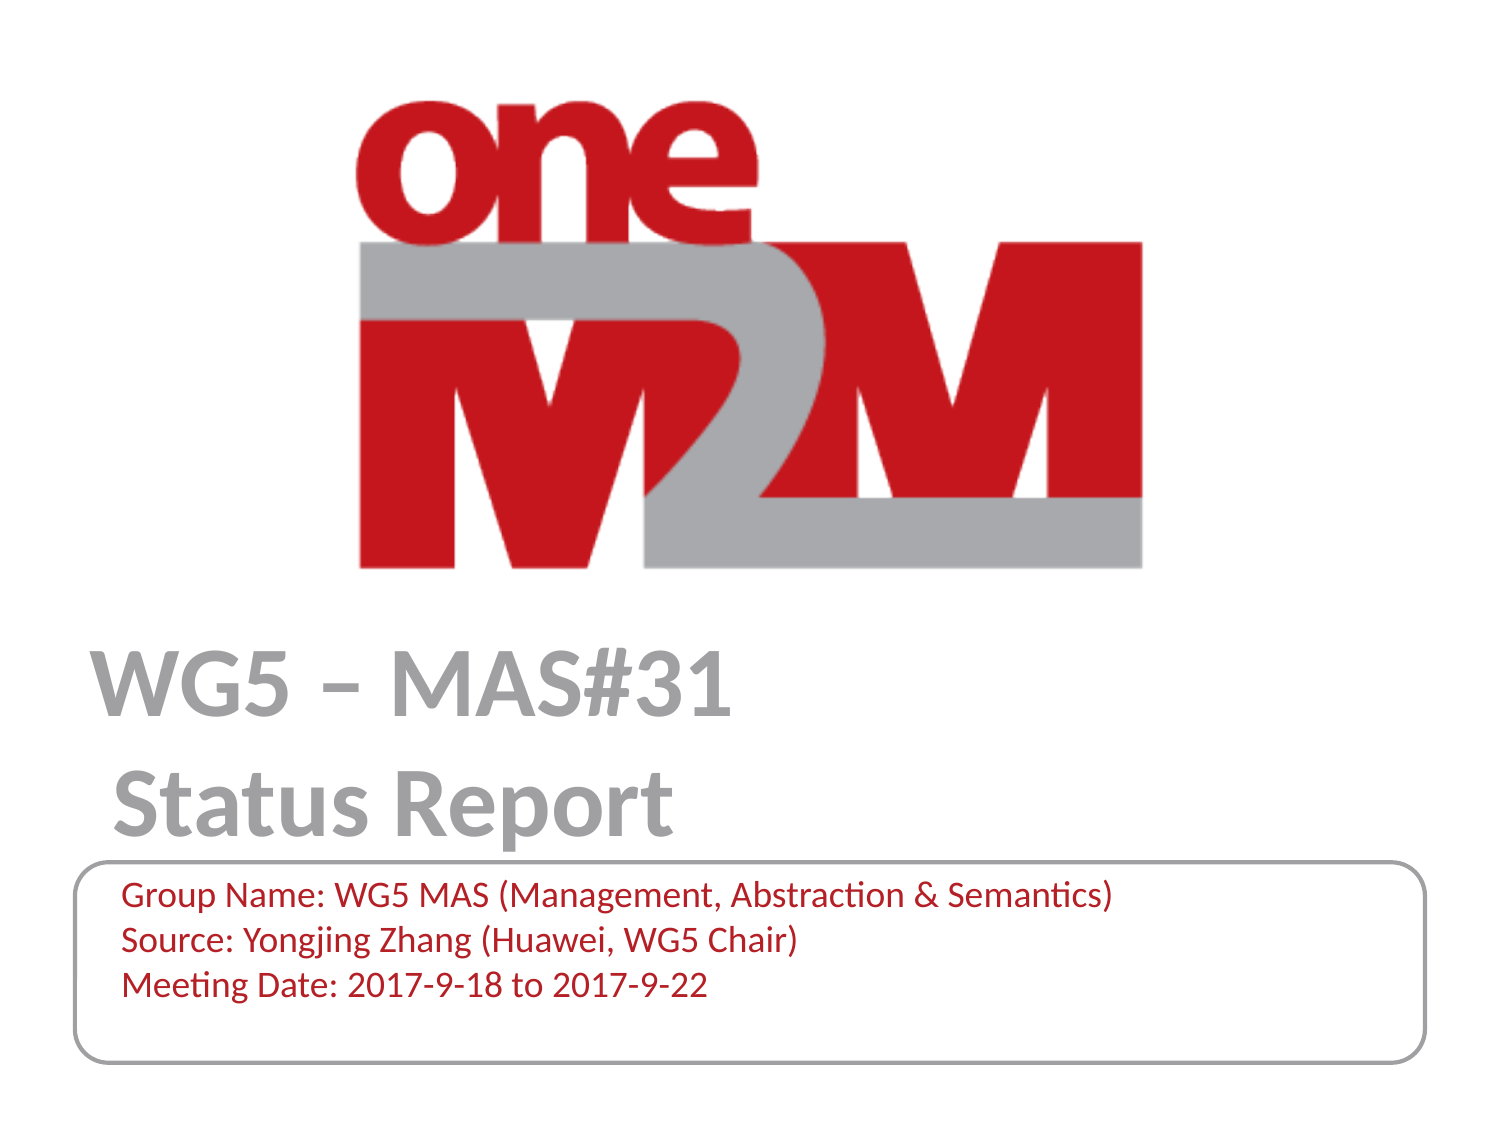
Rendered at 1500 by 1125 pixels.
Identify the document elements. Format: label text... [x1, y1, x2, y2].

text_box Group Name: WG5 MAS (Management, Abstraction & Semantics) Source: Yongjing Zhang (Huawei, WG5 Chair) Meeting Date: 2017-9-18 to 2017-9-22 [106, 862, 1130, 1057]
picture [259, 4, 1241, 675]
title WG5 – MAS#31 Status Report [75, 608, 1425, 850]
text_box [72, 860, 1428, 1065]
